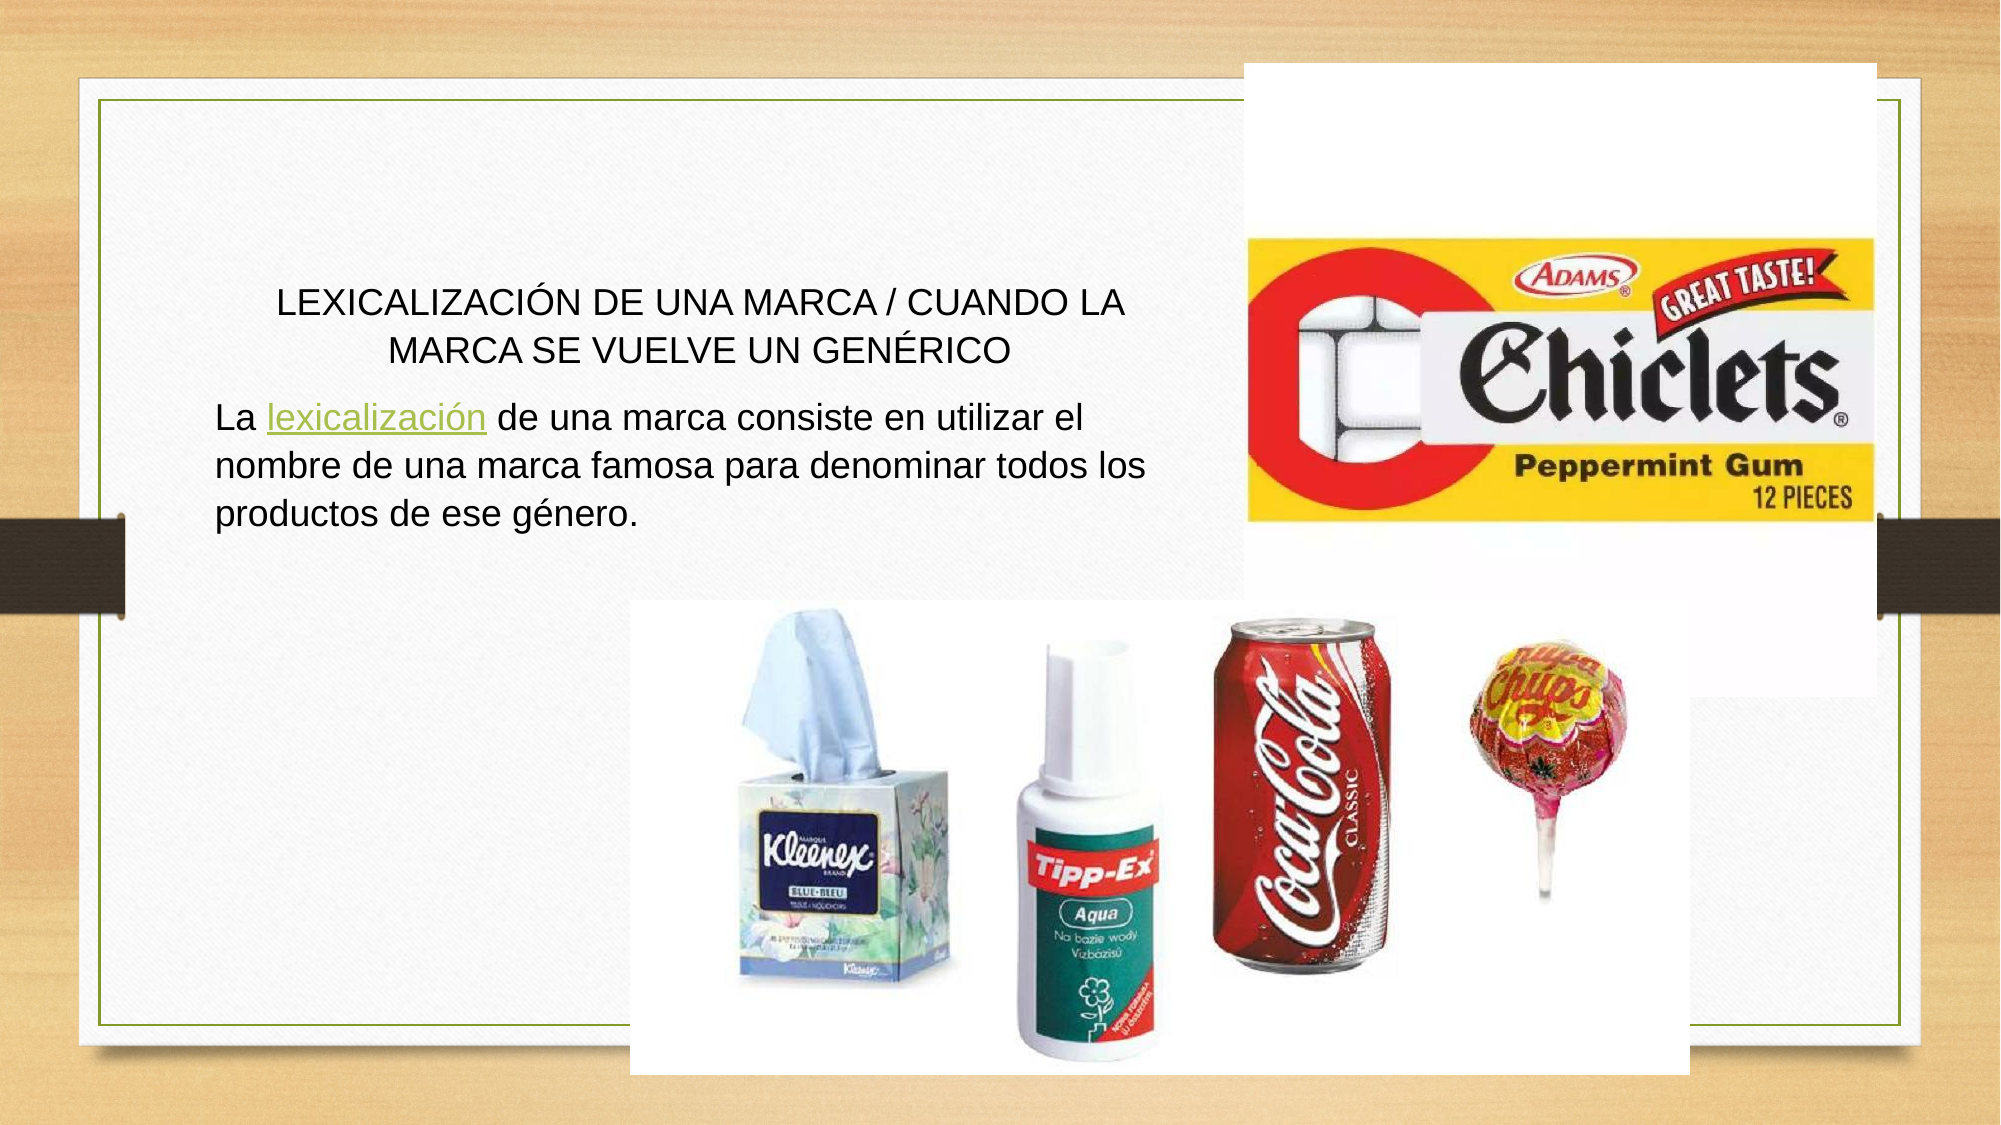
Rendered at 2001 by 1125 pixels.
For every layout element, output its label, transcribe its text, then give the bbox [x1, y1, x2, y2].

picture [0, 0, 2001, 1125]
text_box LEXICALIZACIÓN DE UNA MARCA / CUANDO LA MARCA SE VUELVE UN GENÉRICO La lexicalización de una marca consiste en utilizar el nombre de una marca famosa para denominar todos los productos de ese género. [200, 267, 1200, 542]
